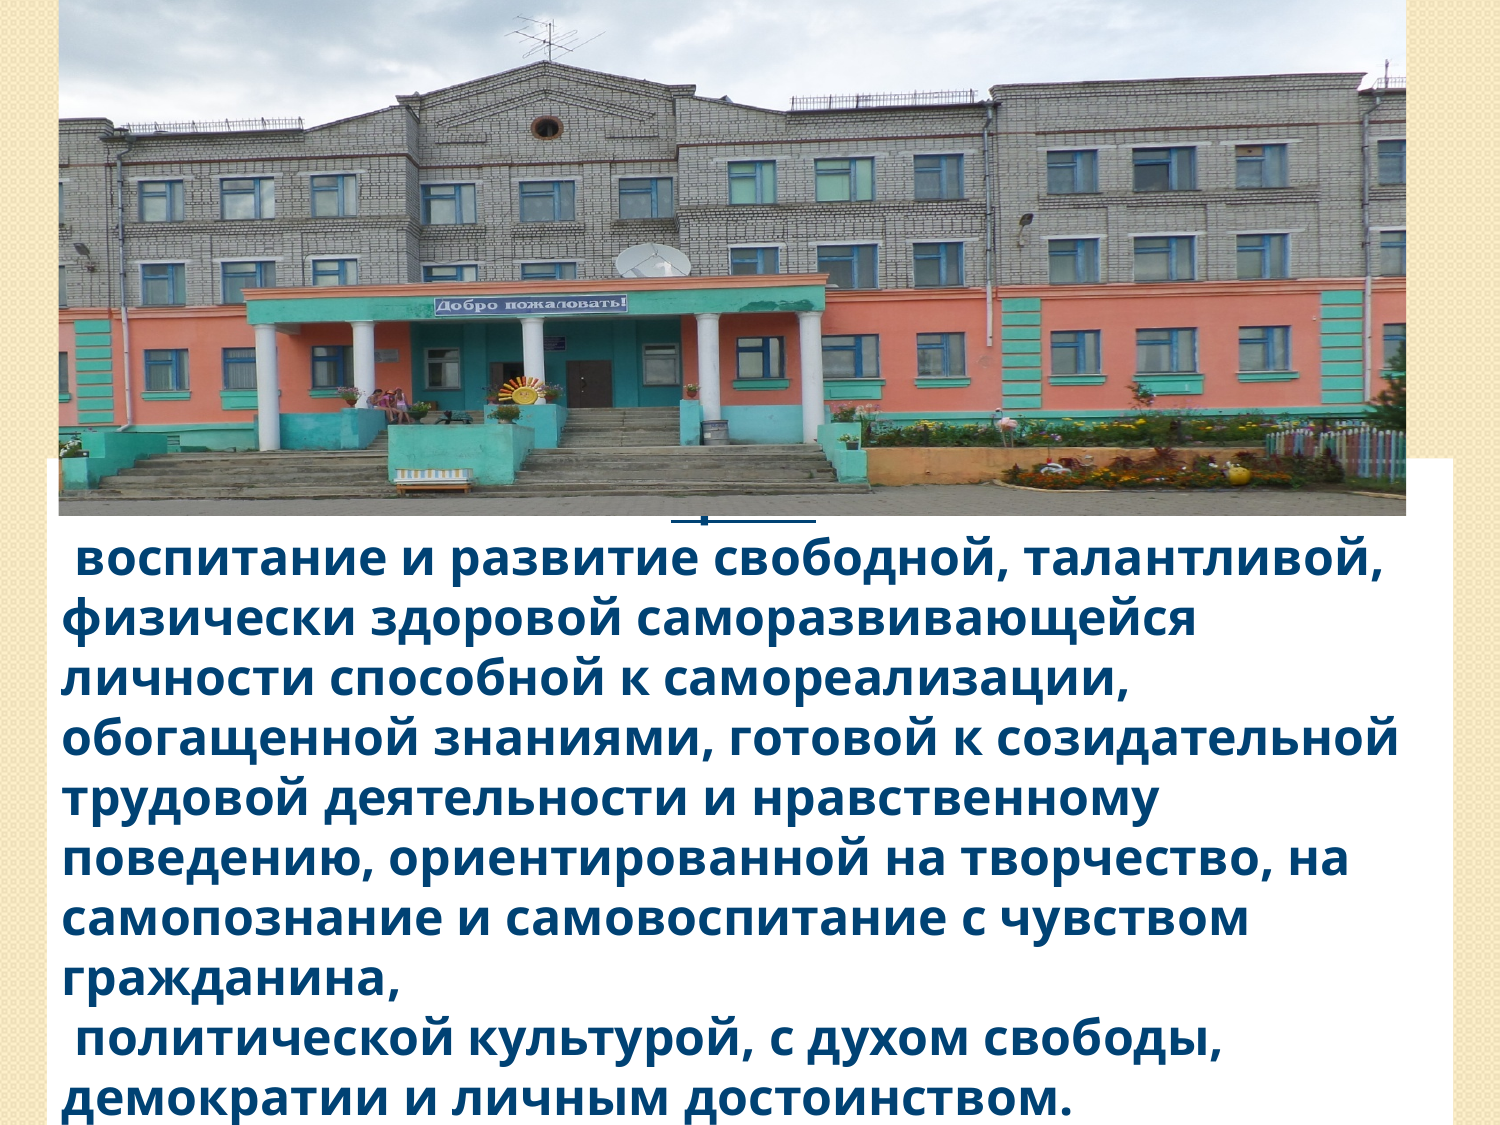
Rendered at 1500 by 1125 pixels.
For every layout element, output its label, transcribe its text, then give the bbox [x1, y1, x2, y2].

picture [58, 0, 1407, 516]
list Цель: воспитание и развитие свободной, талантливой, физически здоровой саморазвивающейся личности способной к самореализации, обогащенной знаниями, готовой к созидательной трудовой деятельности и нравственному поведению, ориентированной на творчество, на самопознание и самовоспитание с чувством гражданина, политической культурой, с духом свободы, демократии и личным достоинством. [46, 458, 1454, 1125]
